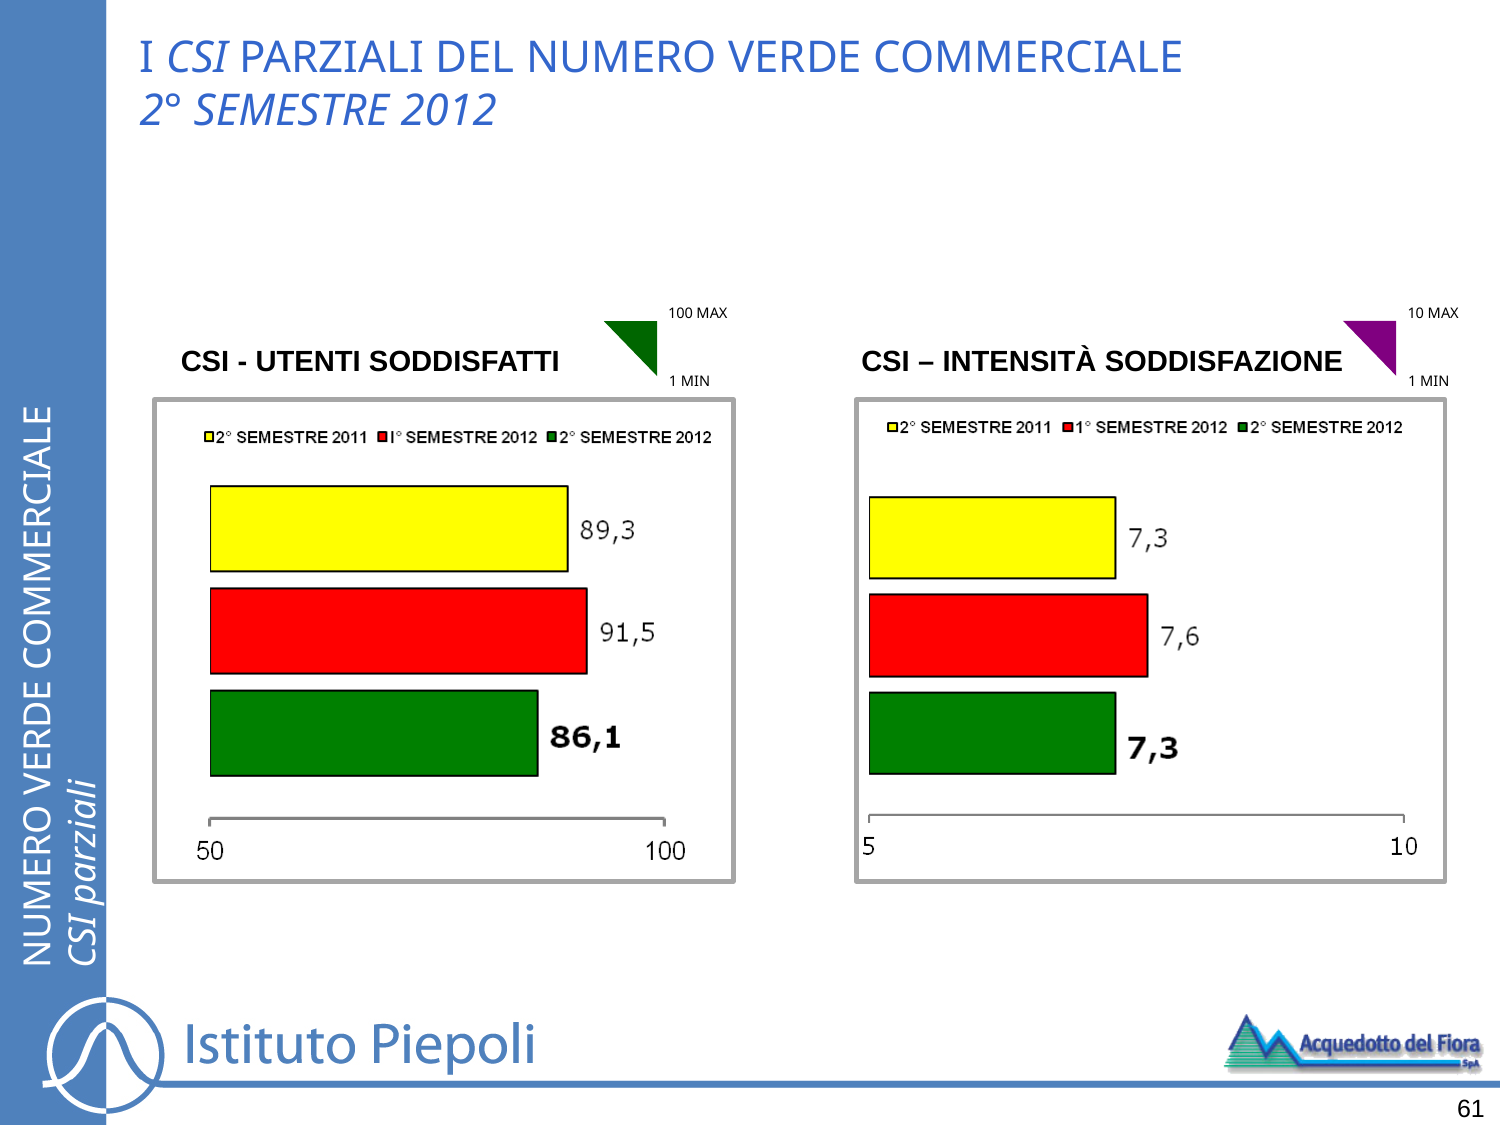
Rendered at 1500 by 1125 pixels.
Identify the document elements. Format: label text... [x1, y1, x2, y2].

picture [0, 0, 1500, 1125]
text_box I CSI PARZIALI DEL NUMERO VERDE COMMERCIALE 2° SEMESTRE 2012 [124, 21, 1471, 209]
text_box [841, 391, 1447, 871]
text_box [154, 293, 1460, 882]
text_box NUMERO VERDE COMMERCIALE CSI parziali [5, 7, 111, 983]
slide_number 61 [1292, 1089, 1500, 1125]
